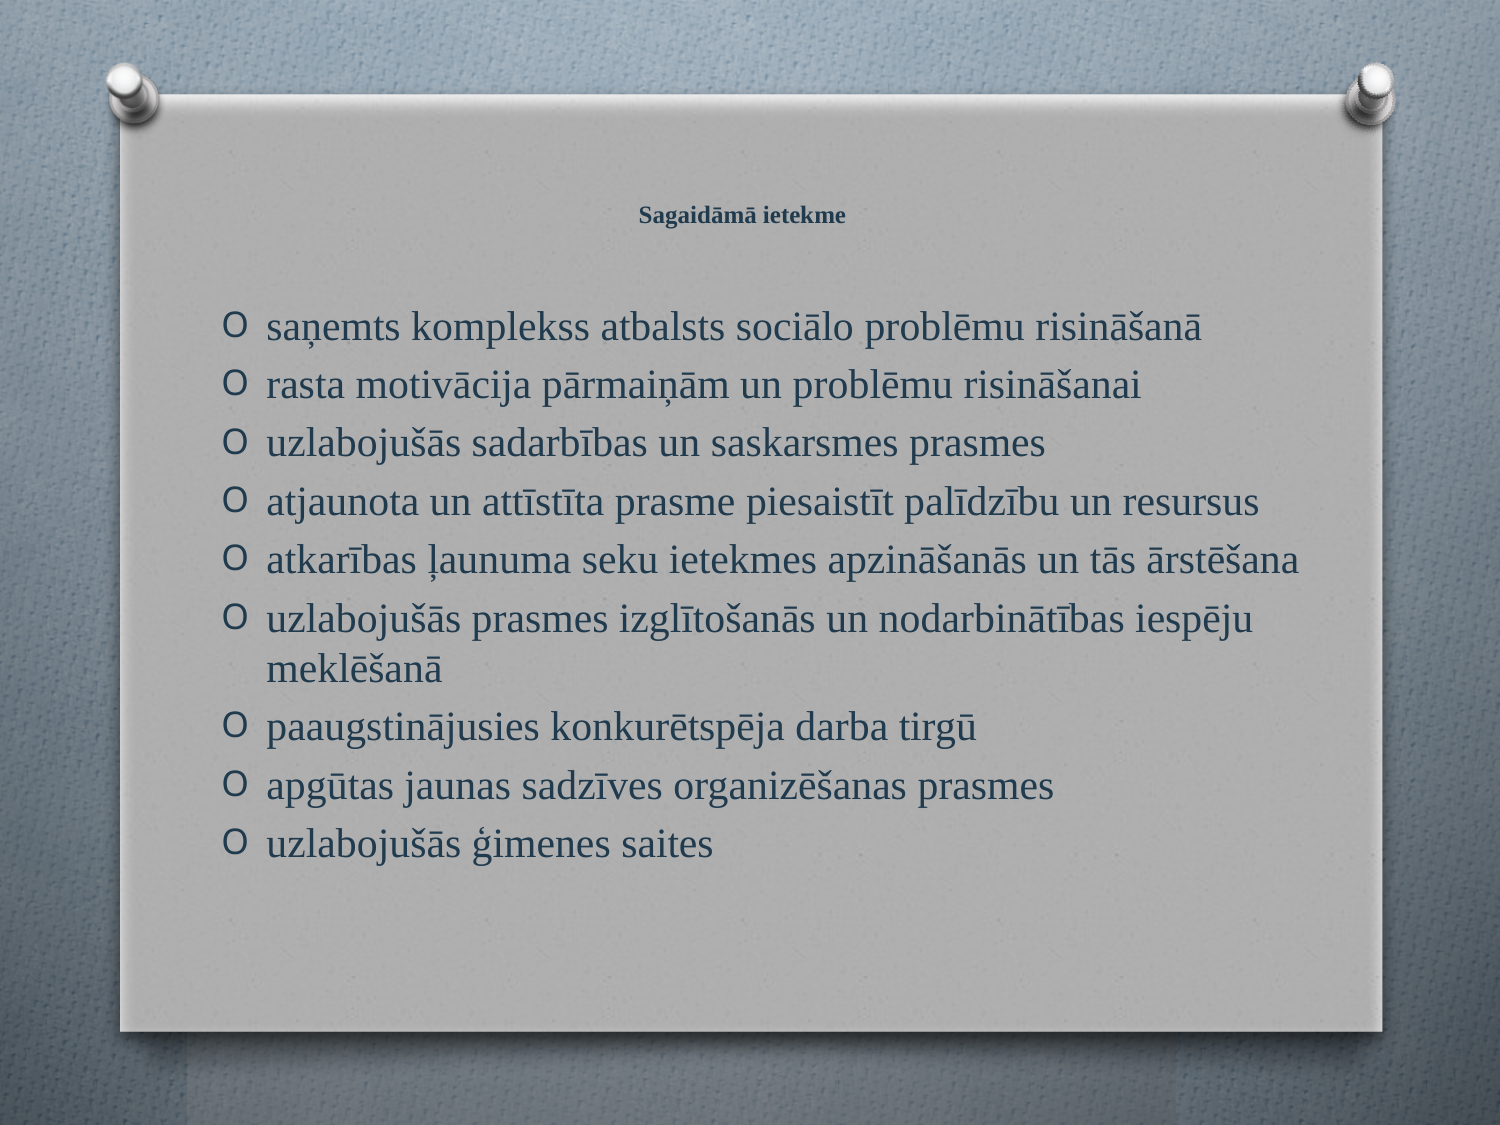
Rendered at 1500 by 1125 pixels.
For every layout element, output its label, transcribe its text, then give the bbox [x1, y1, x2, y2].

list saņemts komplekss atbalsts sociālo problēmu risināšanā rasta motivācija pārmaiņām un problēmu risināšanai uzlabojušās sadarbības un saskarsmes prasmes atjaunota un attīstīta prasme piesaistīt palīdzību un resursus atkarības ļaunuma seku ietekmes apzināšanās un tās ārstēšana uzlabojušās prasmes izglītošanās un nodarbinātības iespēju meklēšanā paaugstinājusies konkurētspēja darba tirgū apgūtas jaunas sadzīves organizēšanas prasmes uzlabojušās ģimenes saites [206, 290, 1353, 941]
picture [75, 31, 197, 152]
title Sagaidāmā ietekme [170, 160, 1315, 268]
picture [1317, 35, 1439, 156]
